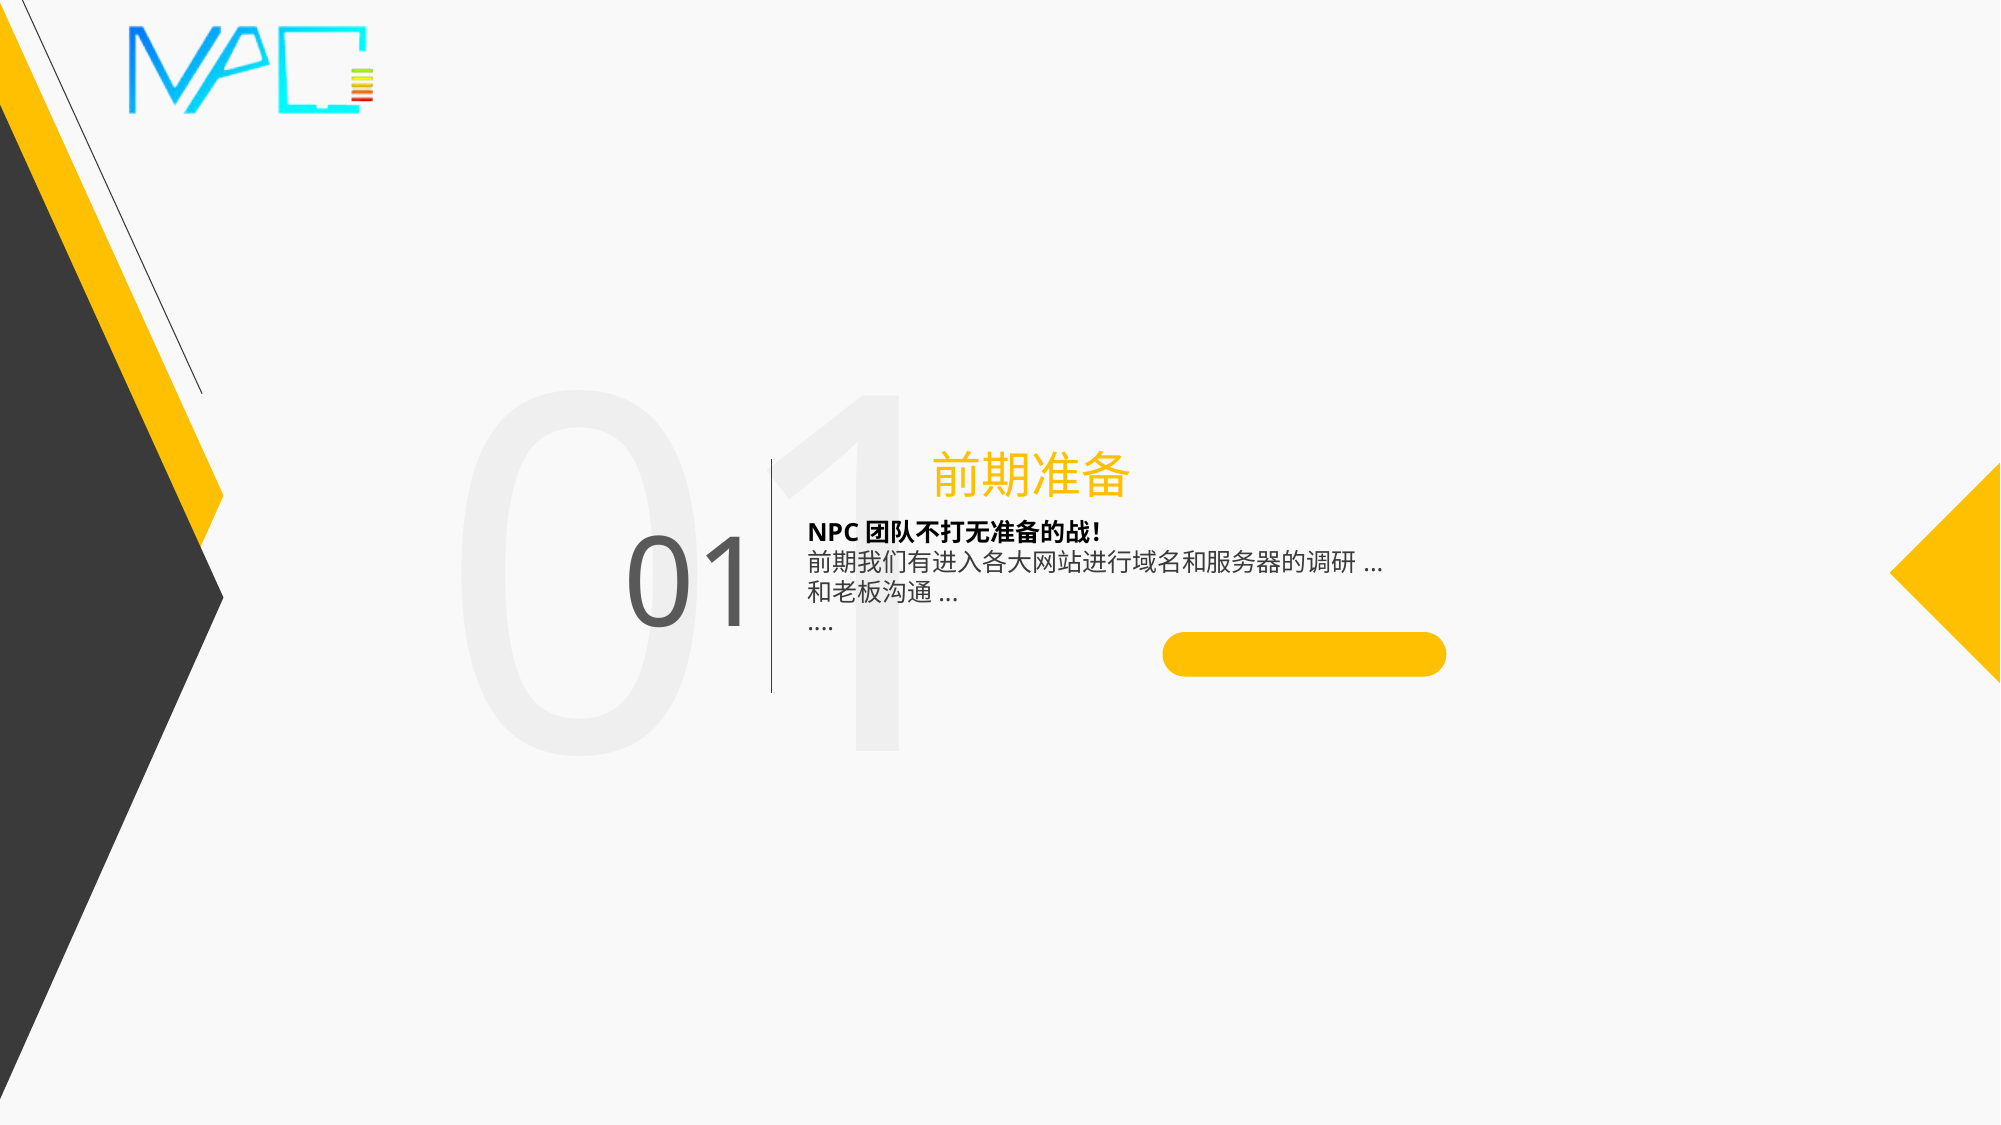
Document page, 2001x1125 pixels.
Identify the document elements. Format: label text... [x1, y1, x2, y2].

text_box [1161, 630, 1448, 678]
text_box 01 [772, 493, 782, 659]
text_box 前期准备 [916, 436, 1146, 508]
text_box [1888, 461, 2000, 685]
text_box [84, 286, 225, 547]
picture [115, 15, 386, 130]
text_box 01 [608, 493, 771, 659]
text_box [0, 104, 310, 286]
text_box [0, 0, 48, 104]
text_box [0, 286, 225, 1102]
text_box 01 [422, 245, 1188, 859]
text_box NPC团队不打无准备的战！ 前期我们有进入各大网站进行域名和服务器的调研... 和老板沟通... .... [792, 508, 1466, 644]
